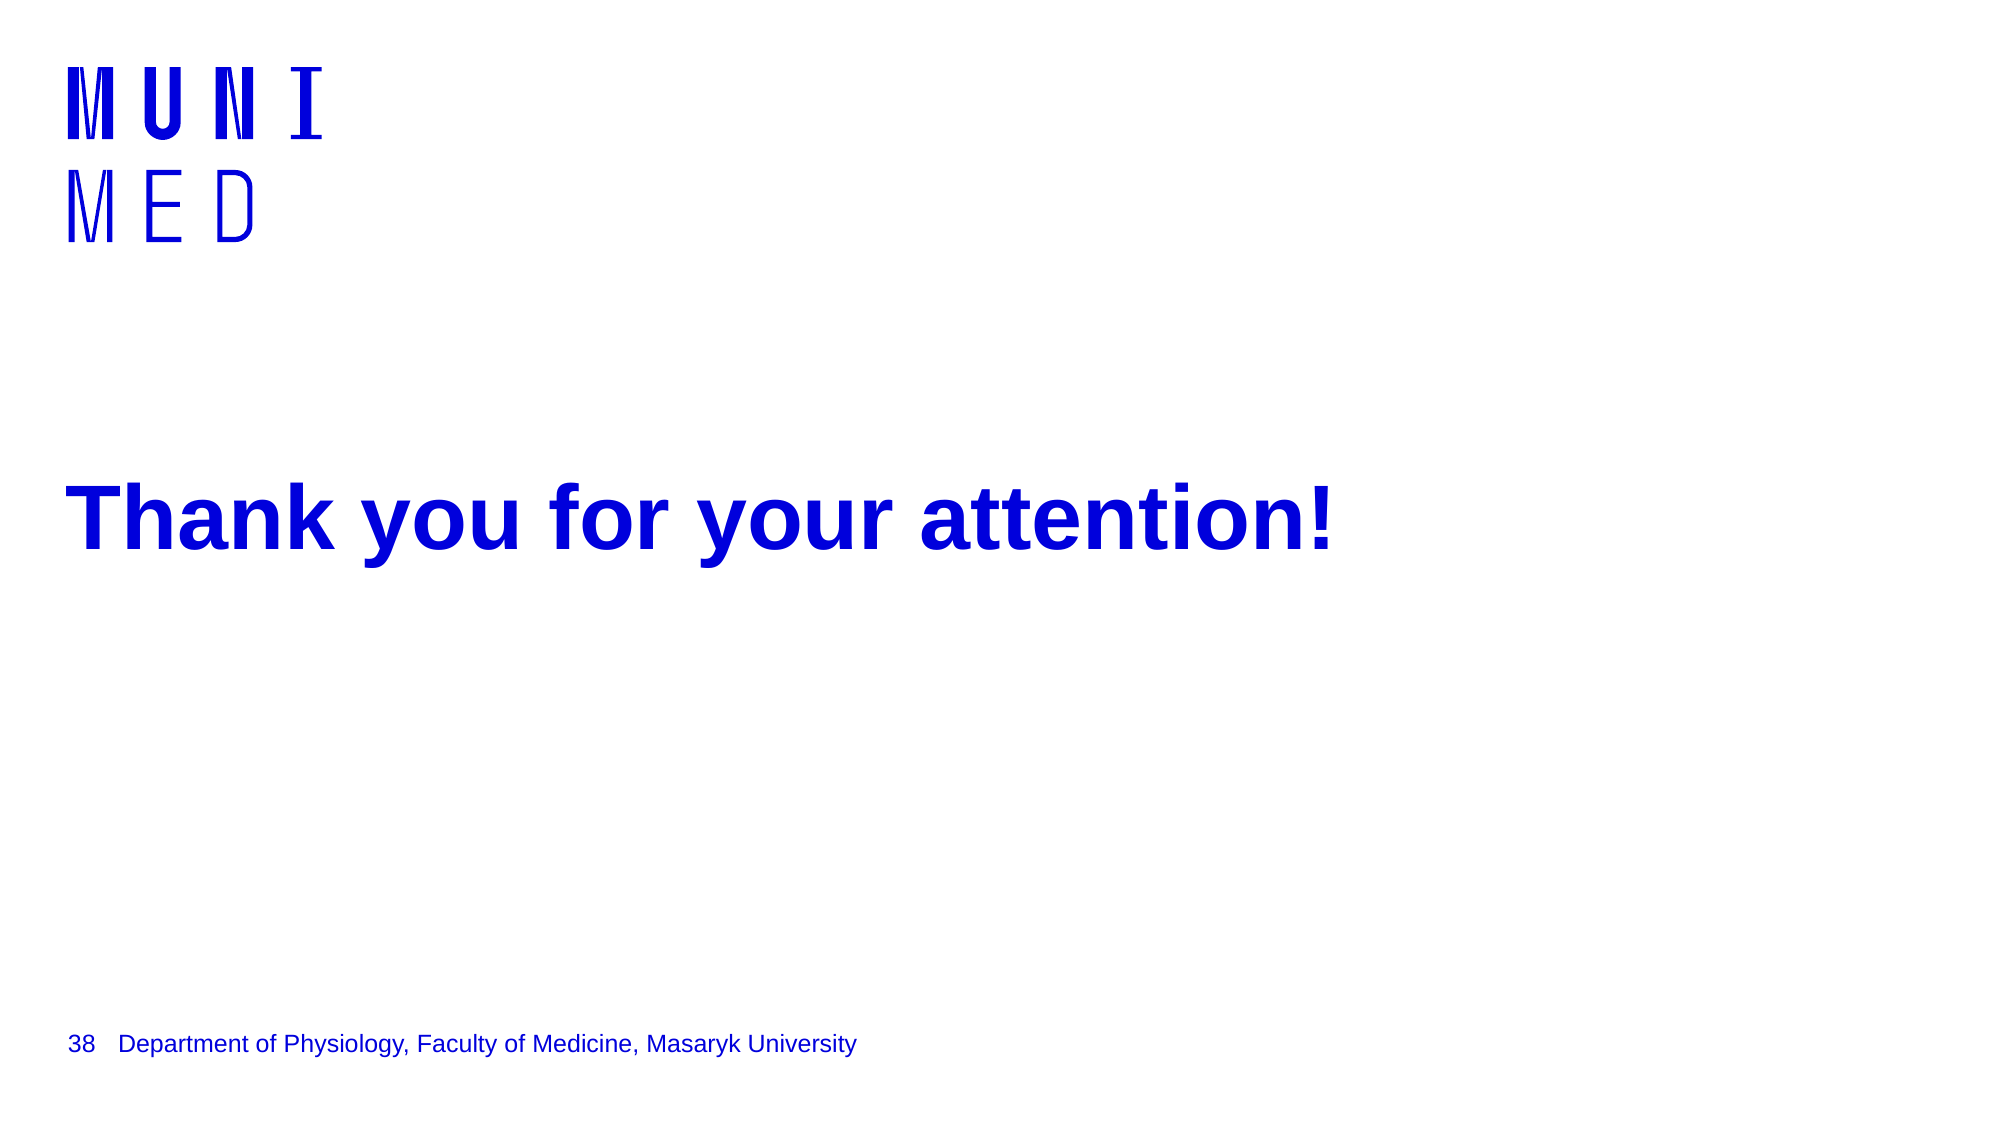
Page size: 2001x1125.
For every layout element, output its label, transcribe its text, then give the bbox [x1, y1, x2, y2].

title Thank you for your attention! [65, 475, 1930, 668]
footer Department of Physiology, Faculty of Medicine, Masaryk University [118, 1021, 1418, 1063]
slide_number 38 [67, 1021, 110, 1063]
